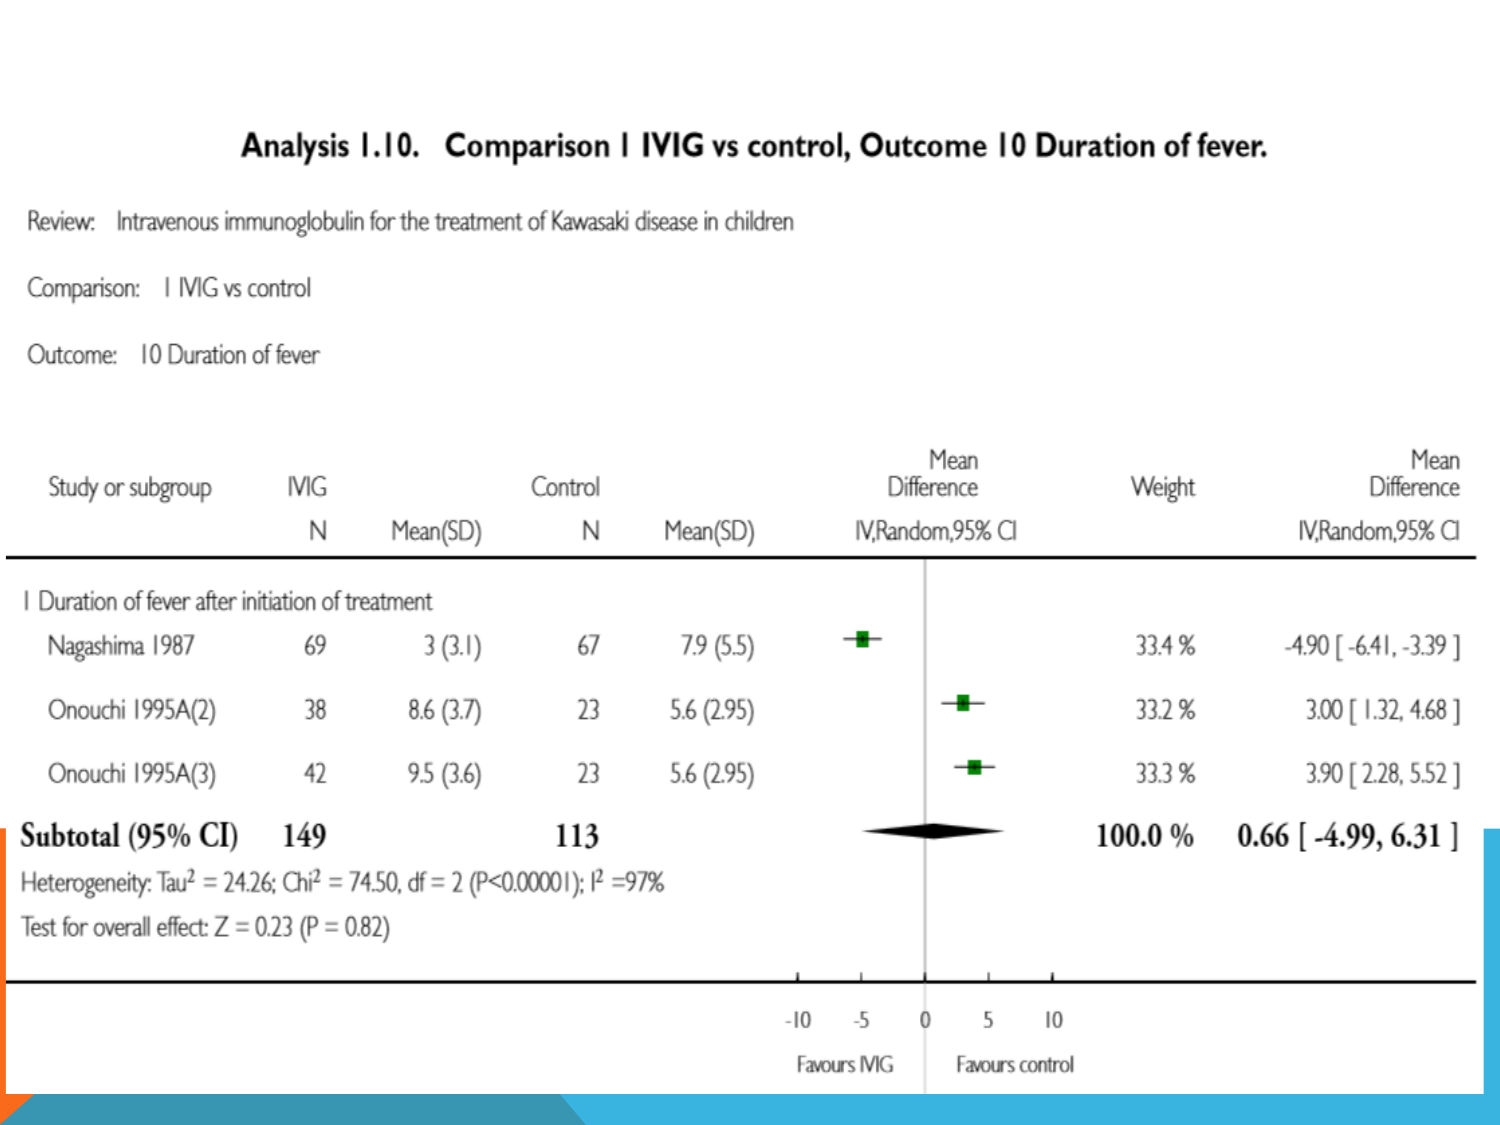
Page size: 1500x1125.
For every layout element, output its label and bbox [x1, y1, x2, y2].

picture [5, 101, 1484, 1095]
